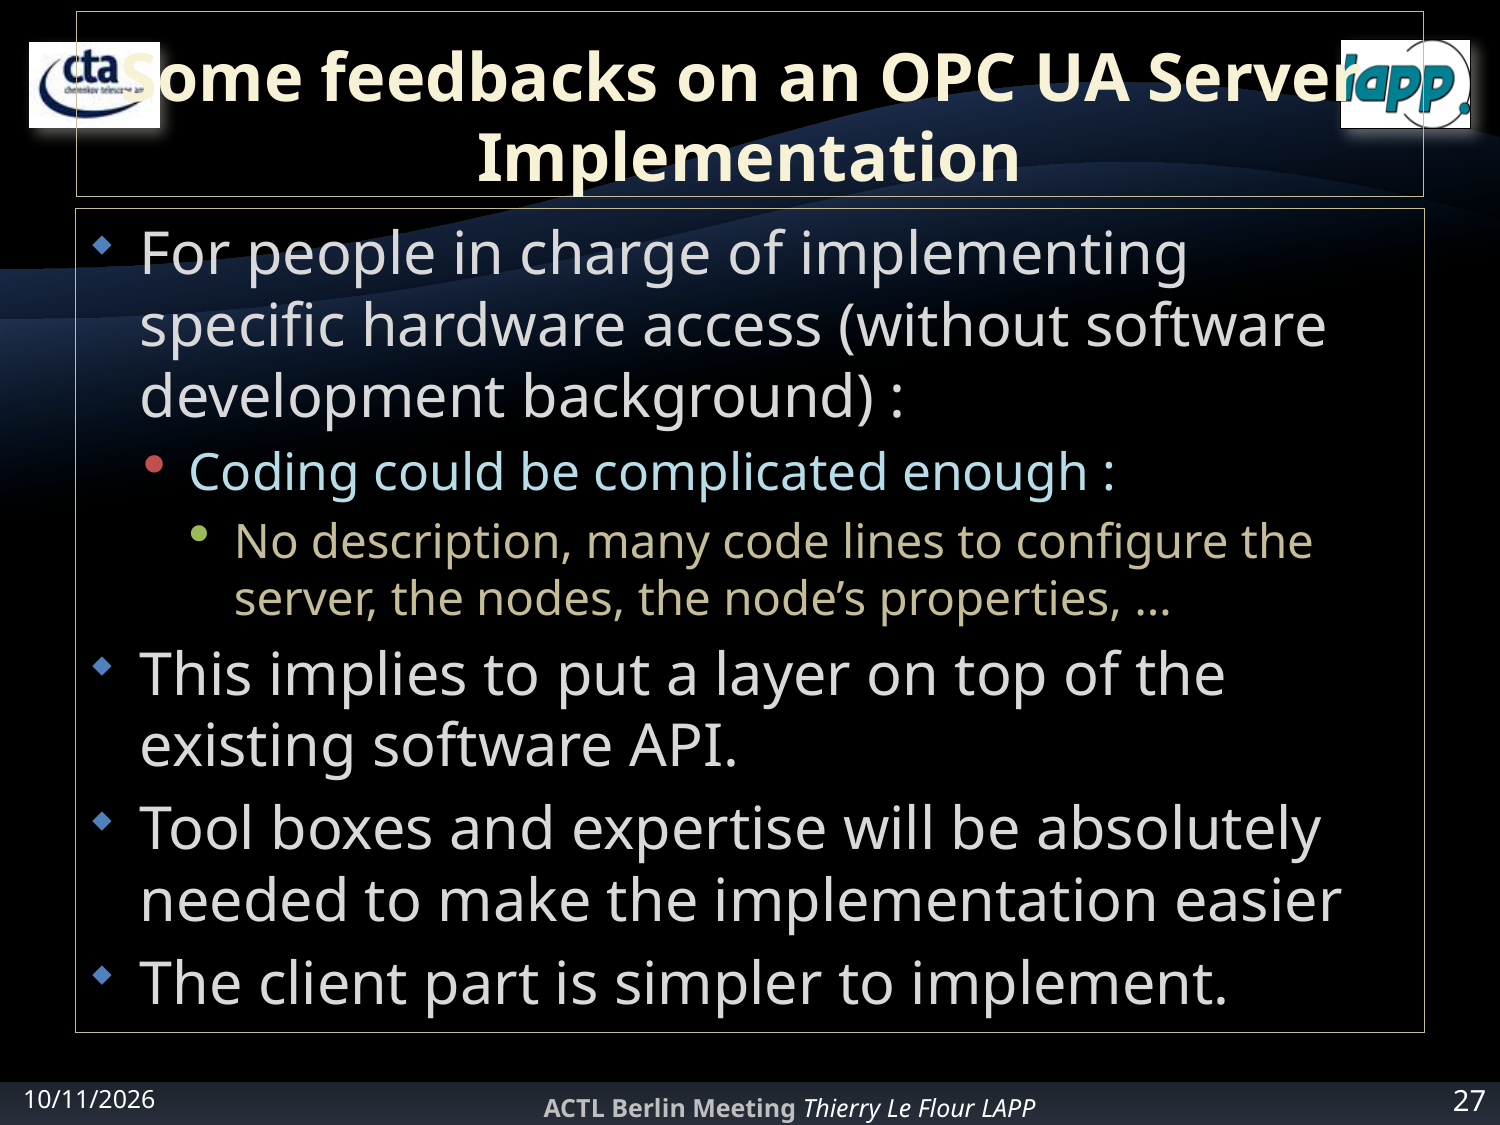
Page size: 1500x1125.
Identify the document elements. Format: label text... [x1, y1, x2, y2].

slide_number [0, 1065, 179, 1125]
picture [29, 42, 76, 128]
title Some feedbacks on an OPC UA Server Implementation [76, 11, 1424, 197]
picture [1424, 40, 1470, 128]
slide_number 27 [1418, 1069, 1500, 1125]
footer ACTL Berlin Meeting Thierry Le Flour LAPP [265, 1069, 1329, 1125]
list For people in charge of implementing specific hardware access (without software development background) : Coding could be complicated enough : No description, many code lines to configure the server, the nodes, the node’s properties, … This implies to put a layer on top of the existing software API. Tool boxes and expertise will be absolutely needed to make the implementation easier The client part is simpler to implement. [75, 208, 1425, 1033]
